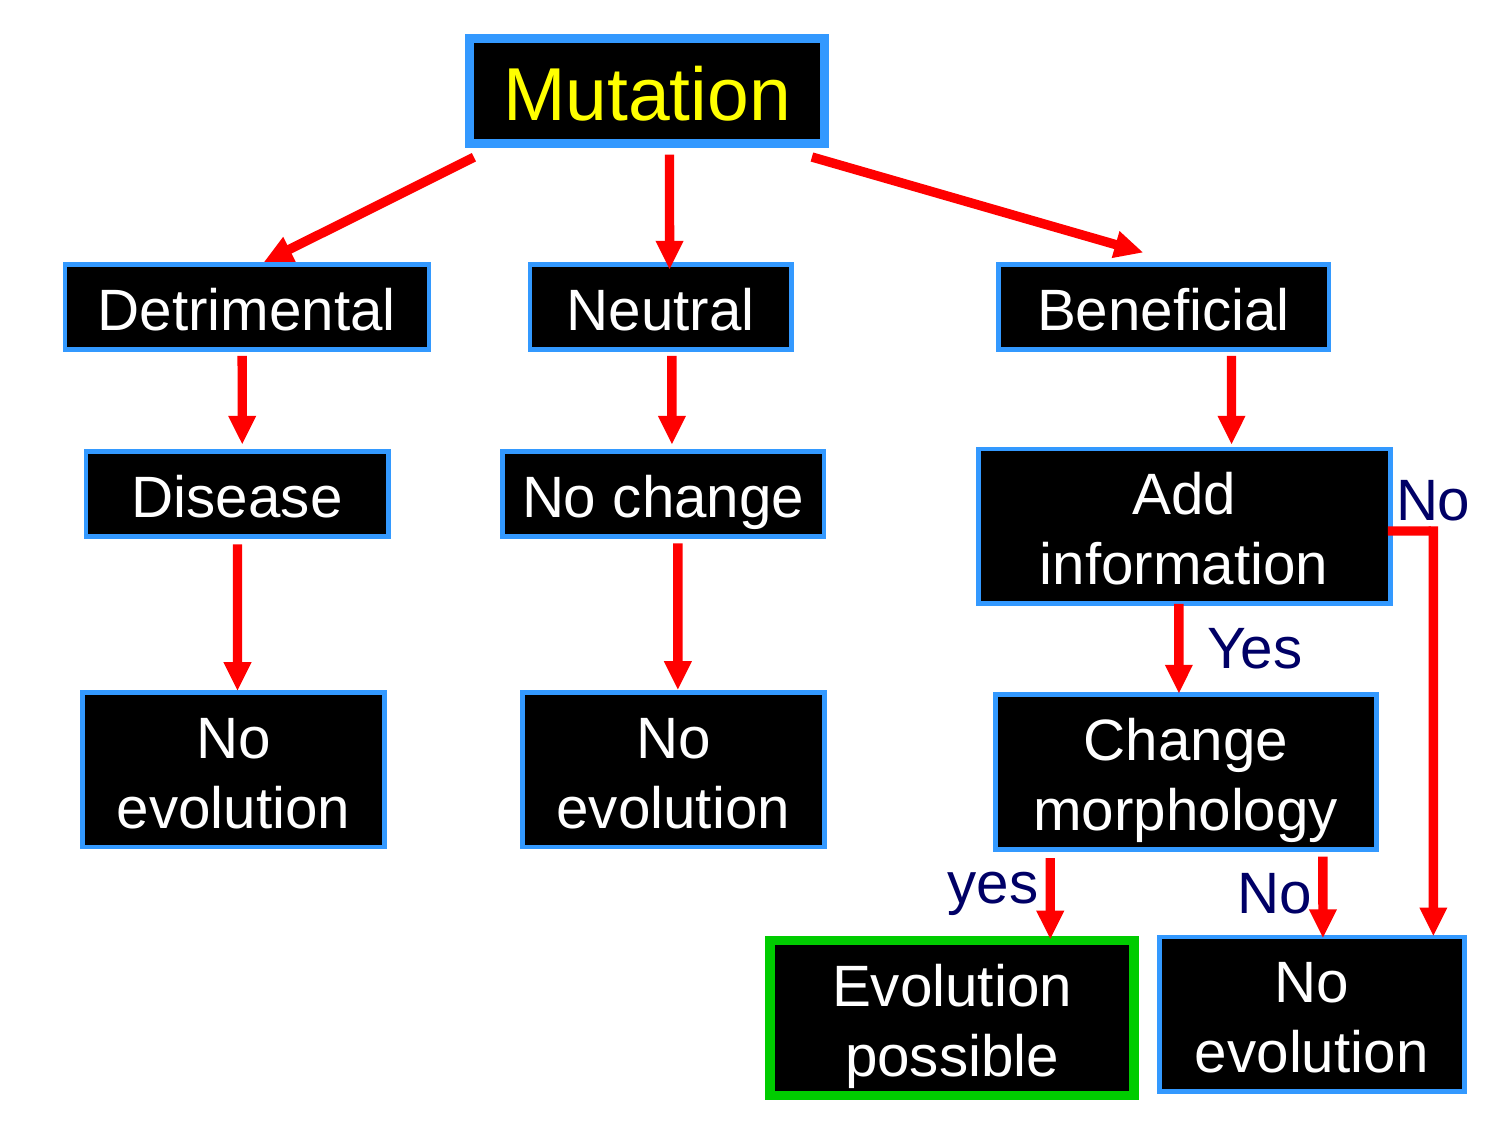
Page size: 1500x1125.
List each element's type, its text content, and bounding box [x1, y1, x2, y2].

text_box Mutation [469, 38, 825, 144]
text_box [82, 355, 389, 853]
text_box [264, 154, 1143, 270]
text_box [994, 602, 1377, 938]
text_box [978, 355, 1500, 1098]
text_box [769, 837, 980, 1106]
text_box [502, 355, 825, 853]
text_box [64, 264, 1330, 355]
